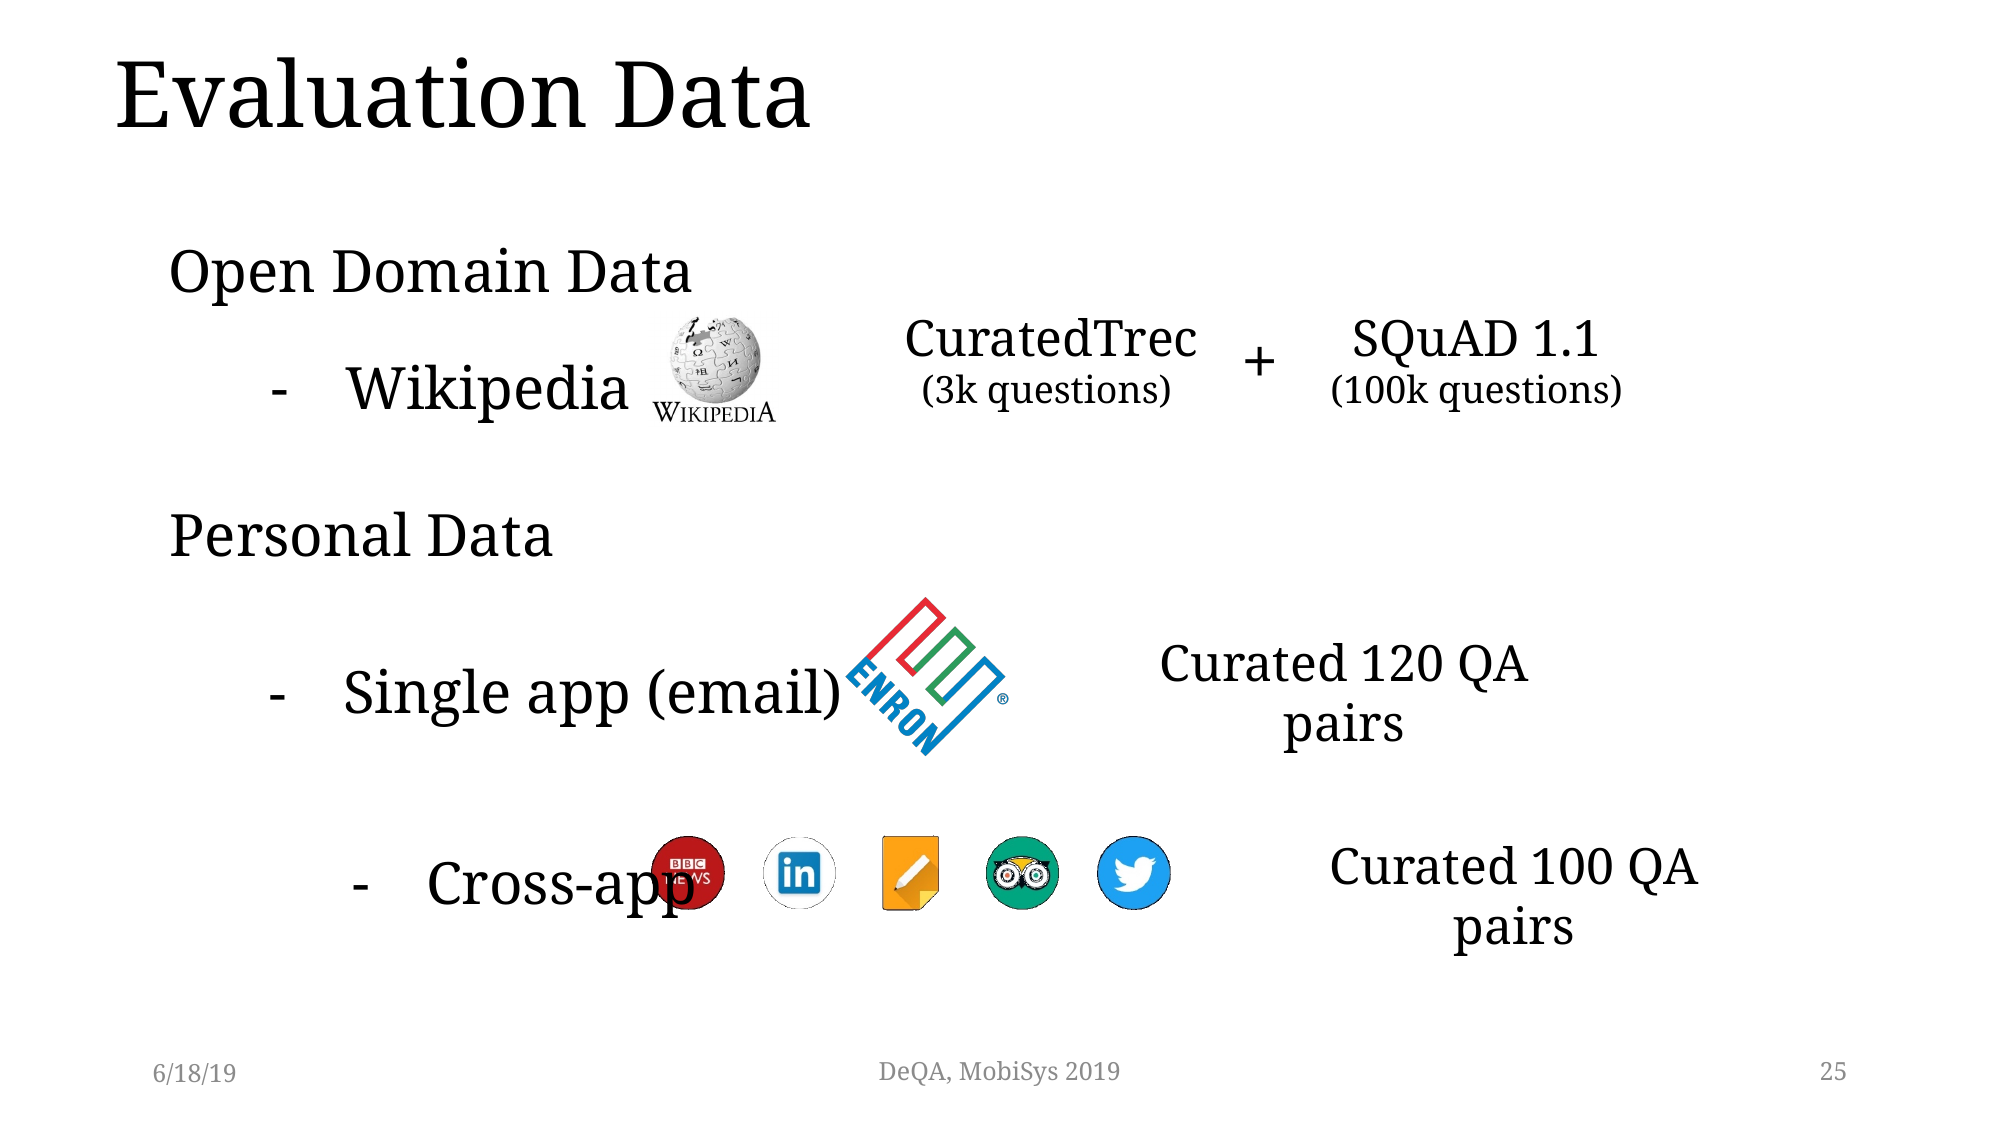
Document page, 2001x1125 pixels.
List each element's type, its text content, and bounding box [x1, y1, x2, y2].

text_box Personal Data [154, 490, 586, 576]
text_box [265, 768, 1769, 917]
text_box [265, 578, 1599, 757]
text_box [165, 226, 1647, 427]
footer DeQA, MobiSys 2019 [662, 1042, 1338, 1103]
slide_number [137, 1042, 588, 1103]
slide_number 25 [1412, 1042, 1863, 1103]
title Evaluation Data [99, 22, 1900, 173]
